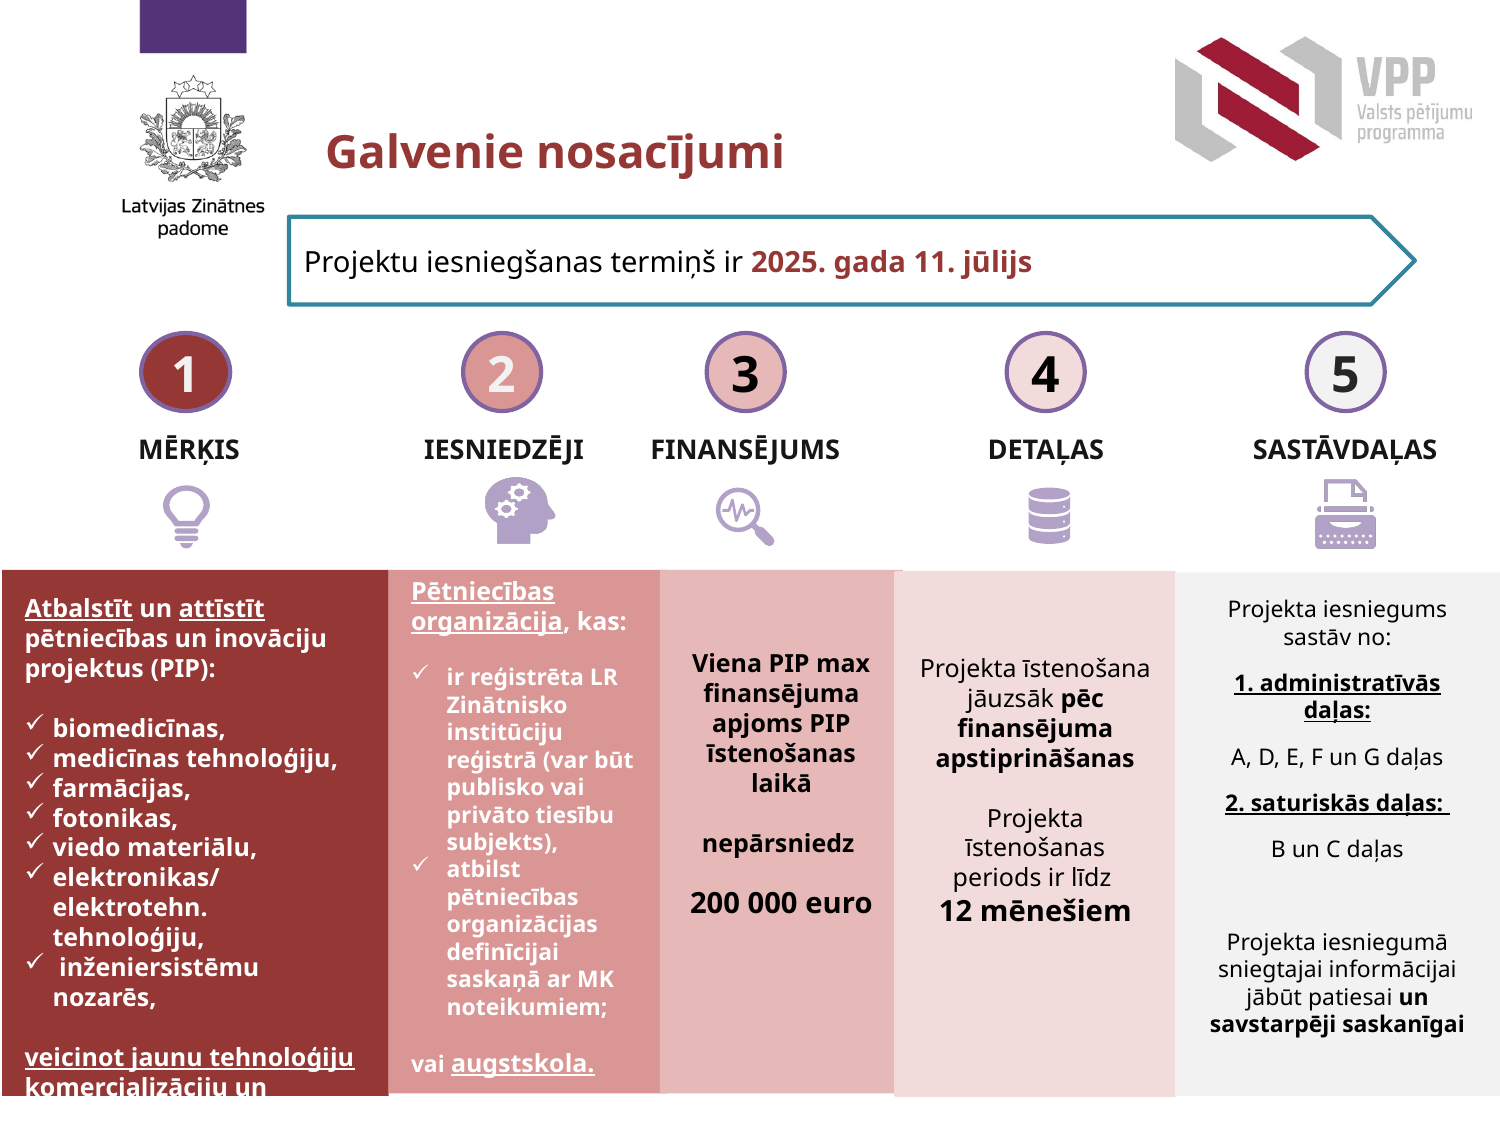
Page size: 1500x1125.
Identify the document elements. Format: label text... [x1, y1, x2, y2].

text_box 4 [1004, 330, 1087, 414]
text_box iesniedzēji [388, 424, 620, 472]
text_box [709, 481, 782, 553]
title Galvenie nosacījumi [309, 114, 1224, 214]
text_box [143, 481, 229, 553]
text_box 5 [1304, 330, 1387, 414]
text_box Viena PIP max finansējuma apjoms PIP īstenošanas laikā nepārsniedz 200 000 euro [659, 569, 903, 1094]
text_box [1028, 487, 1071, 545]
picture [471, 473, 570, 551]
picture [48, 0, 338, 321]
picture [1174, 36, 1473, 162]
text_box Sastāvdaļas [1238, 424, 1453, 472]
text_box Pētniecības organizācija, kas: ir reģistrēta LR Zinātnisko institūciju reģistrā (var būt publisko vai privāto tiesību subjekts), atbilst pētniecības organizācijas definīcijai saskaņā ar MK noteikumiem; vai augstskola. [388, 569, 659, 1094]
text_box Projekta īstenošana jāuzsāk pēc finansējuma apstiprināšanas Projekta īstenošanas periods ir līdz 12 mēnešiem [895, 572, 1175, 1096]
text_box 2 [460, 330, 544, 414]
text_box Detaļas [972, 424, 1119, 472]
text_box Mērķis [89, 424, 289, 472]
text_box Atbalstīt un attīstīt pētniecības un inovāciju projektus (PIP): biomedicīnas, medicīnas tehnoloģiju, farmācijas, fotonikas, viedo materiālu, elektronikas/elektrotehn. tehnoloģiju, inženiersistēmu nozarēs, veicinot jaunu tehnoloģiju komercializāciju un ieviešanu tirgū [2, 569, 389, 1096]
text_box Projektu iesniegšanas termiņš ir 2025. gada 11. jūlijs [286, 214, 1417, 307]
text_box 1 [138, 330, 233, 414]
text_box Projekta iesniegums sastāv no: 1. administratīvās daļas: A, D, E, F un G daļas 2. saturiskās daļas: B un C daļas Projekta iesniegumā sniegtajai informācijai jābūt patiesai un savstarpēji saskanīgai [1175, 572, 1500, 1096]
text_box 3 [704, 330, 787, 414]
picture [1302, 471, 1388, 557]
text_box Finansējums [635, 424, 855, 472]
